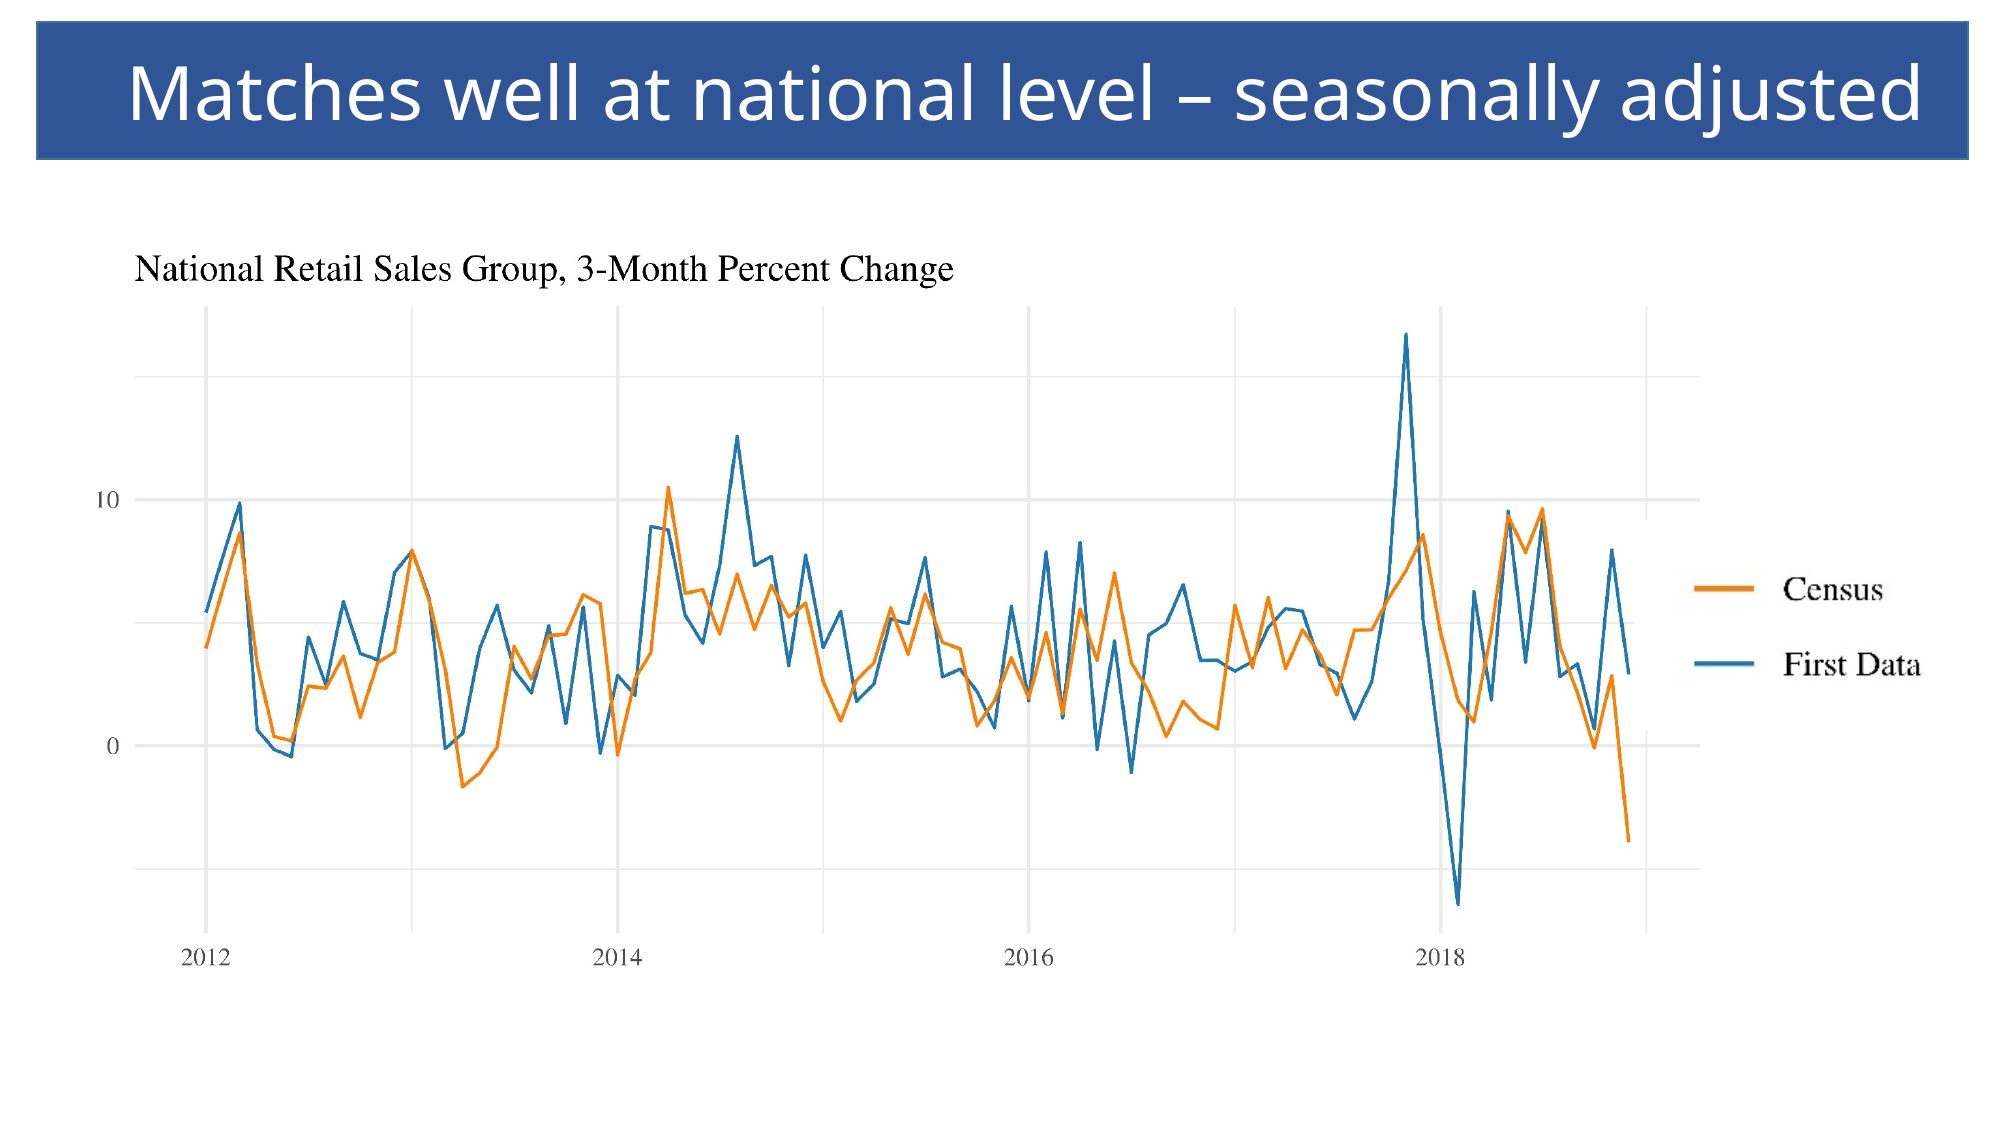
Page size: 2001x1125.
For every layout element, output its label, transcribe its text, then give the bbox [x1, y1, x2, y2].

picture [39, 238, 1969, 1028]
text_box Matches well at national level – seasonally adjusted [36, 21, 1969, 160]
